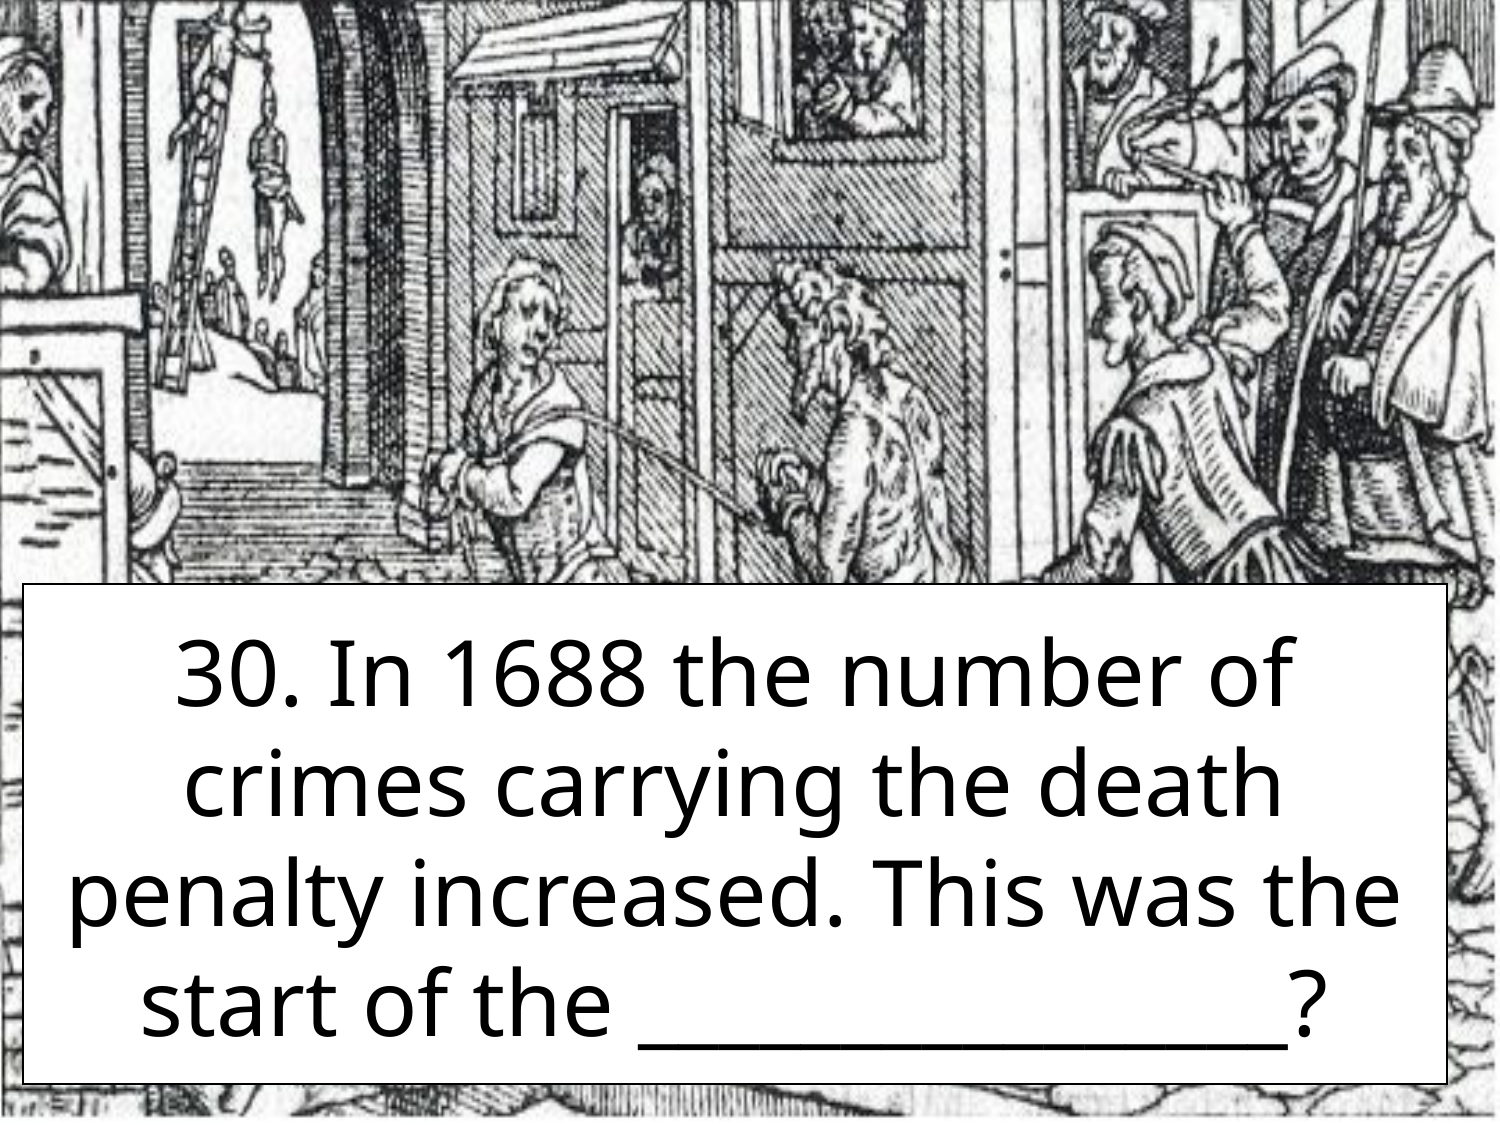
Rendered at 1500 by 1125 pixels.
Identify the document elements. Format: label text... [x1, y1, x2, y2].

text_box 30. In 1688 the number of crimes carrying the death penalty increased. This was the start of the ________________? [22, 583, 1448, 1085]
picture [0, 0, 1500, 1125]
